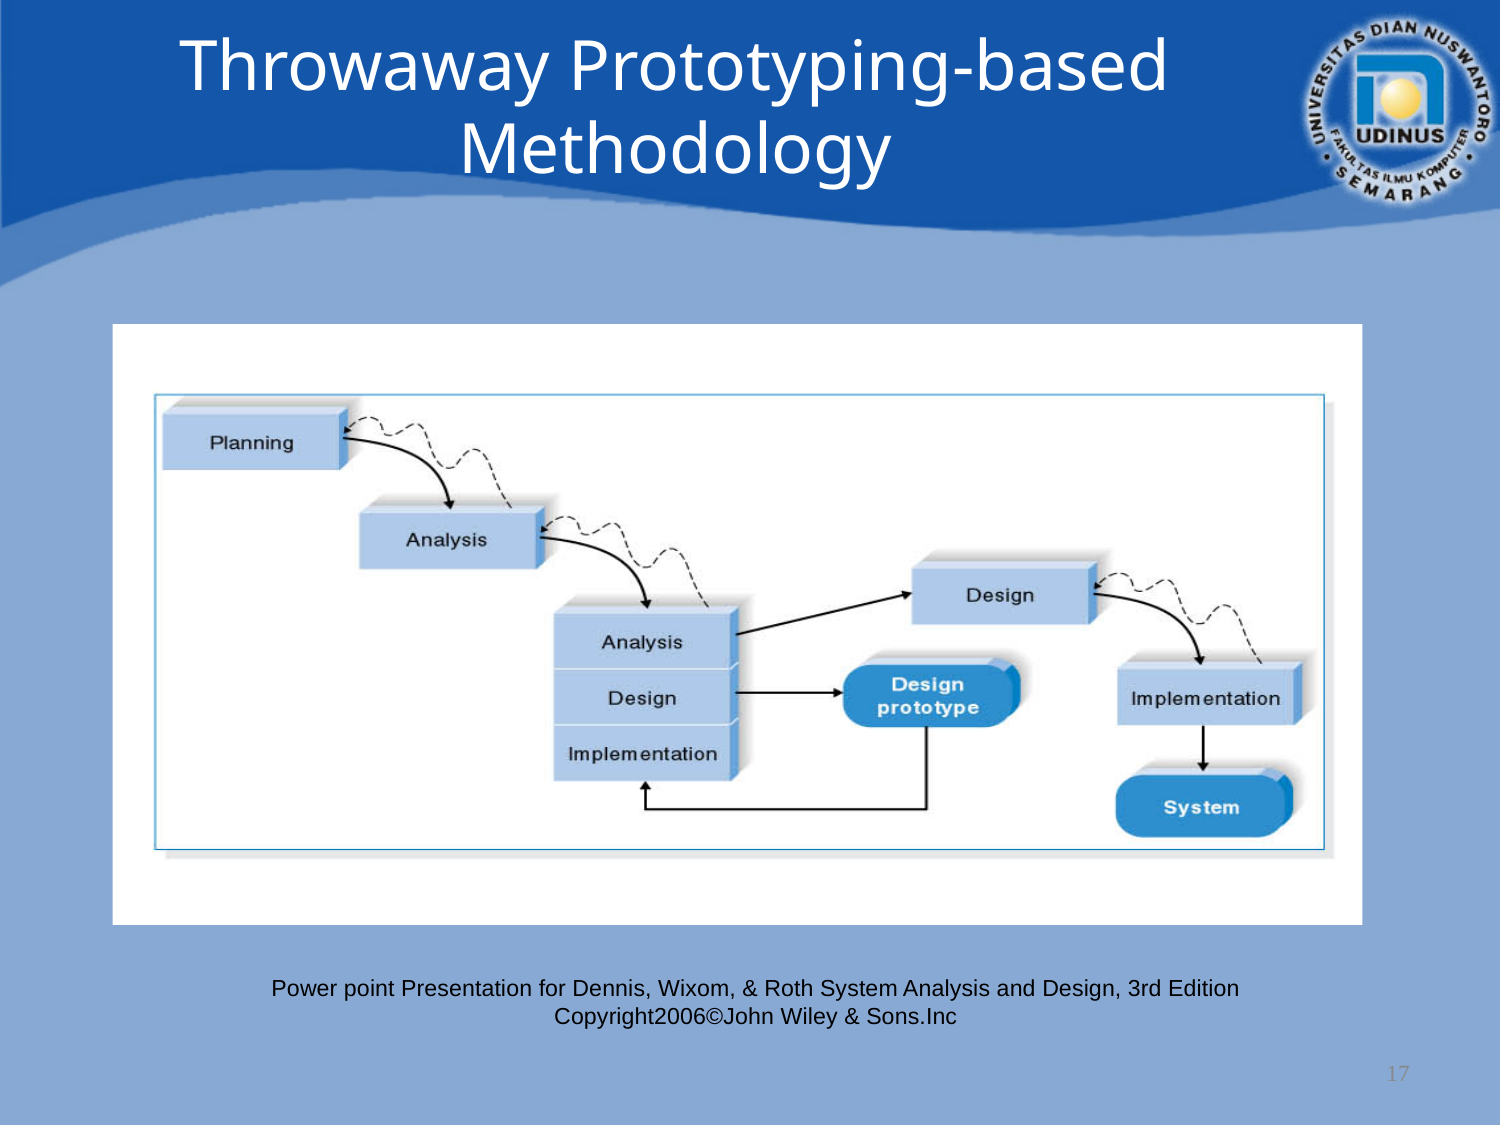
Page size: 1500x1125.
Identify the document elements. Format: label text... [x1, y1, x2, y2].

picture [0, 0, 1500, 1125]
title Throwaway Prototyping-based Methodology [0, 0, 1350, 208]
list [112, 324, 1363, 926]
text_box Power point Presentation for Dennis, Wixom, & Roth System Analysis and Design, 3rd Edition Copyright2006©John Wiley & Sons.Inc [253, 966, 1258, 1037]
slide_number 17 [1074, 1042, 1425, 1103]
